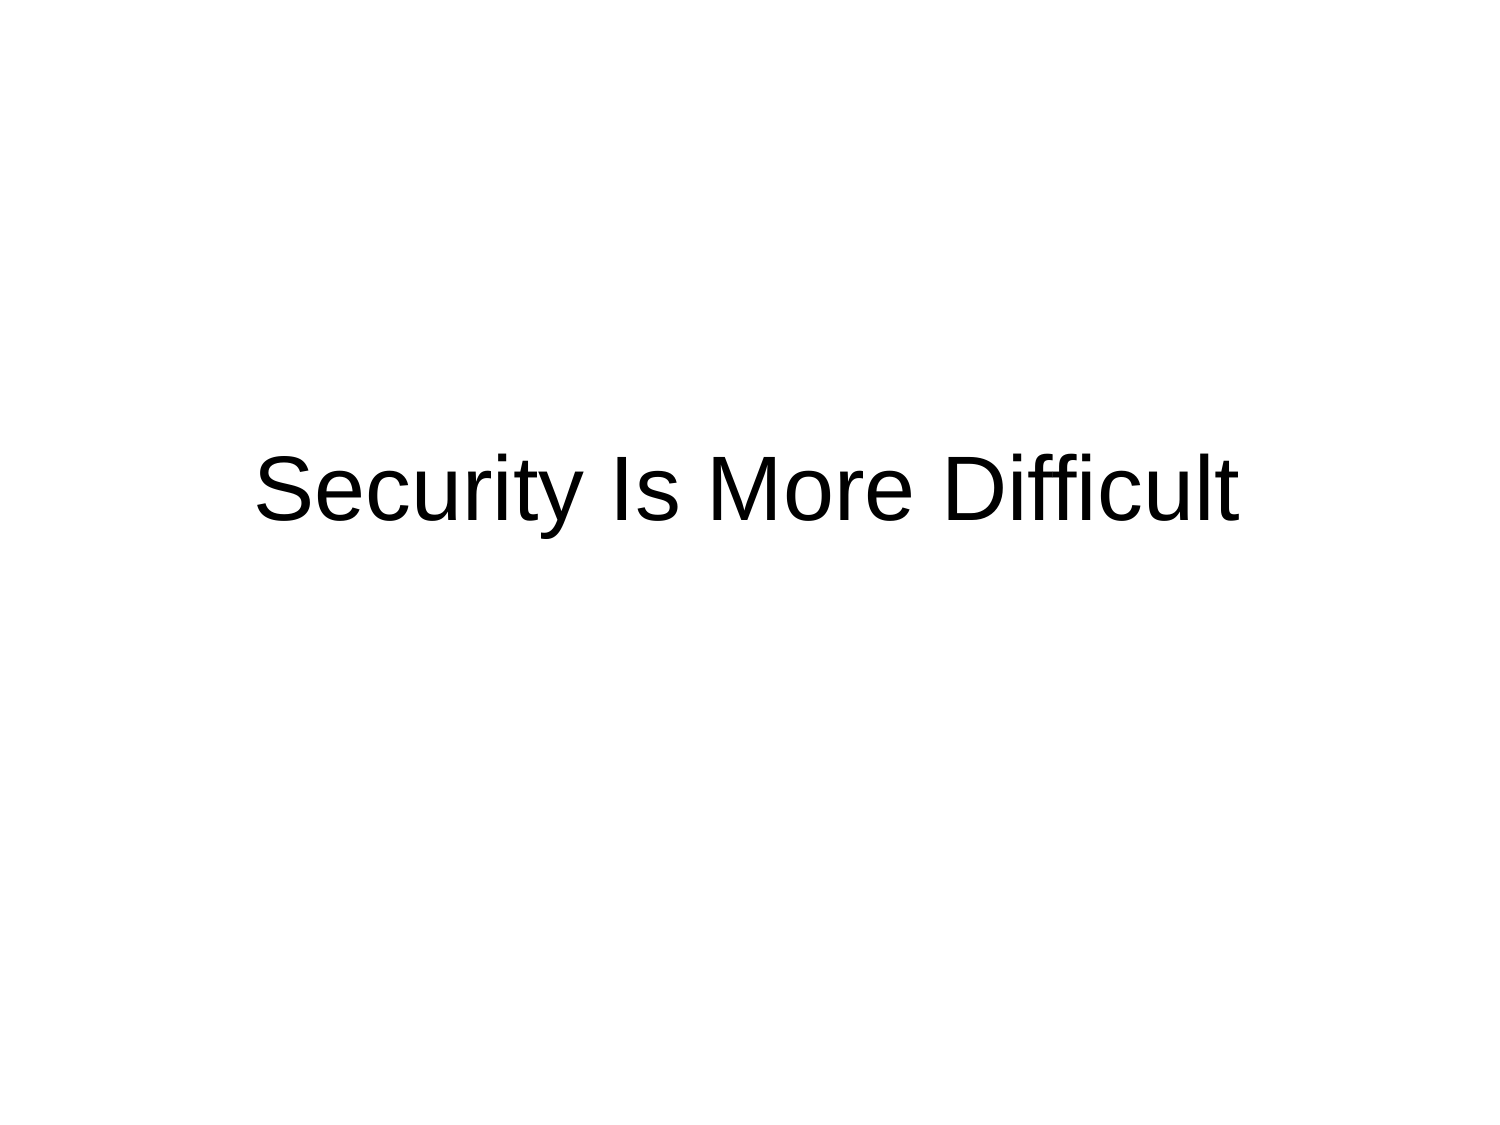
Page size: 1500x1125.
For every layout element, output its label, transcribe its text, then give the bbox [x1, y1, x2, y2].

text_box Security Is More Difficult [74, 45, 1421, 1034]
